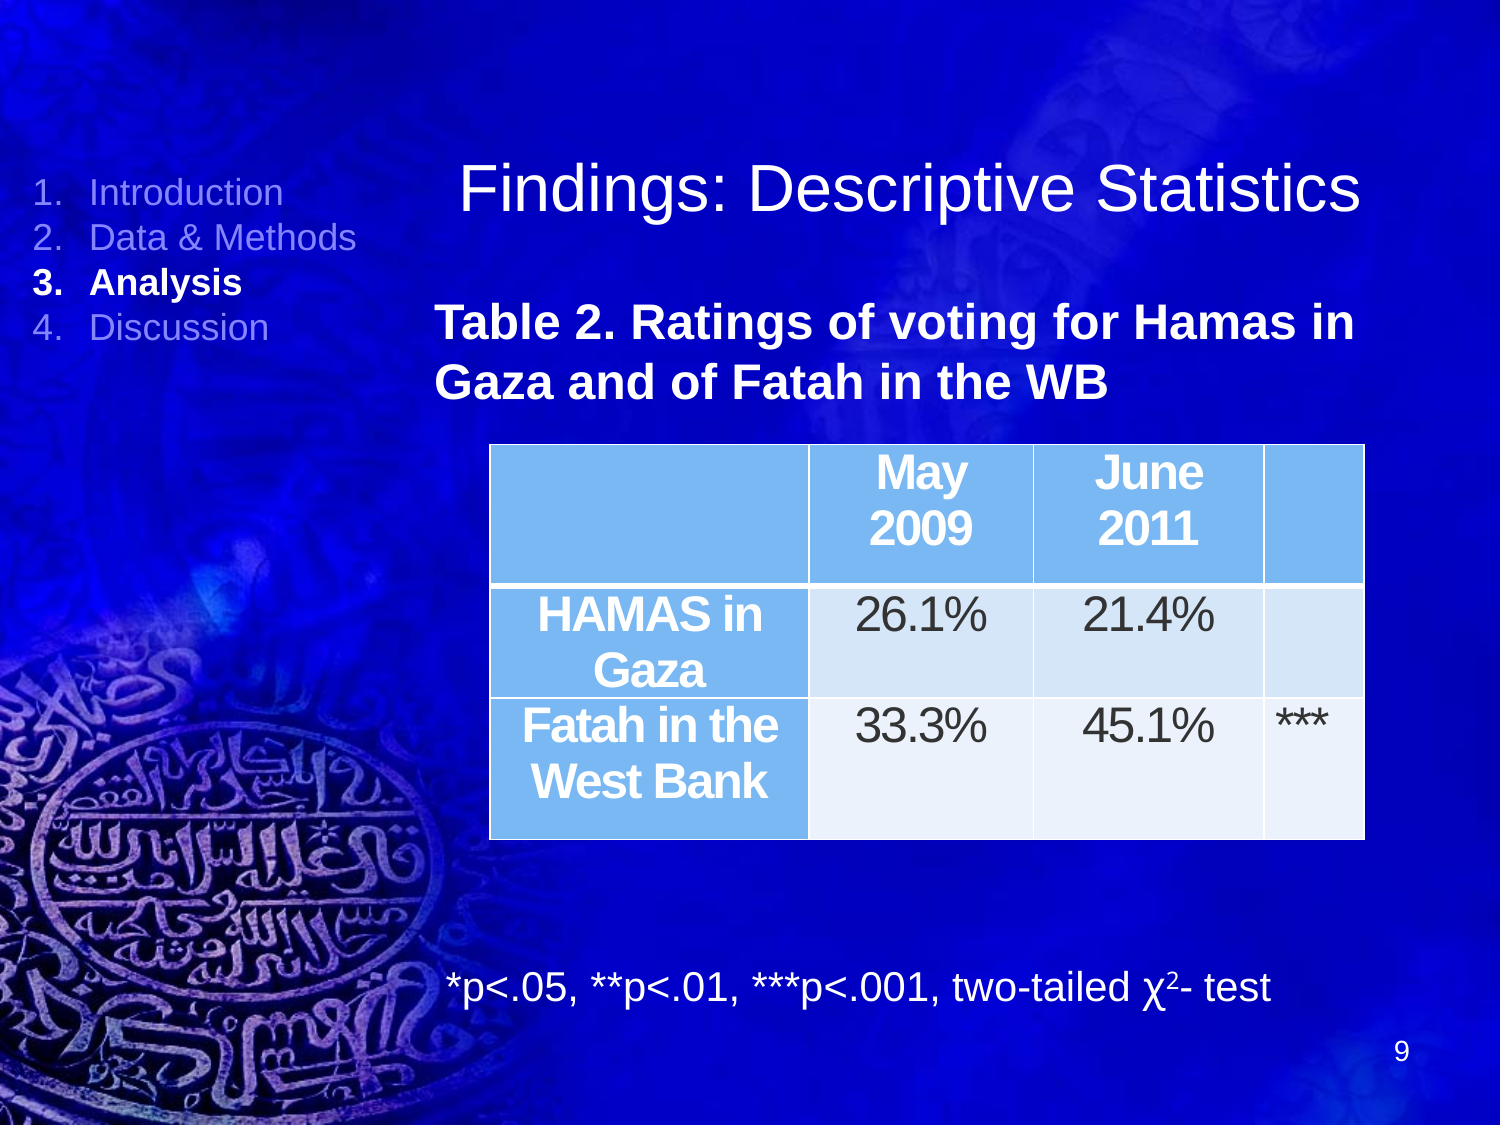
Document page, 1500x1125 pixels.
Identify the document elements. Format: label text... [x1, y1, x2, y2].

table_cell HAMAS in Gaza [491, 589, 808, 697]
table_header [491, 445, 808, 583]
table_cell *** [1265, 699, 1363, 839]
table_cell 45.1% [1034, 699, 1263, 839]
text_box Table 2. Ratings of voting for Hamas in Gaza and of Fatah in the WB *p<.05, **p<.01, ***p<.001, two-tailed χ2- test [419, 282, 1447, 1018]
table_cell 21.4% [1034, 589, 1263, 697]
slide_number 9 [1074, 1024, 1425, 1103]
table_cell 33.3% [810, 699, 1033, 839]
title Findings: Descriptive Statistics [443, 45, 1480, 233]
table_cell 26.1% [810, 589, 1033, 697]
text_box Introduction Data & Methods Analysis Discussion [17, 160, 396, 356]
table_header May 2009 [810, 445, 1033, 583]
table_header June 2011 [1034, 445, 1263, 583]
table_cell Fatah in the West Bank [491, 699, 808, 839]
picture [0, 0, 1500, 1125]
table_header [1265, 445, 1363, 583]
table_cell [1265, 589, 1363, 697]
